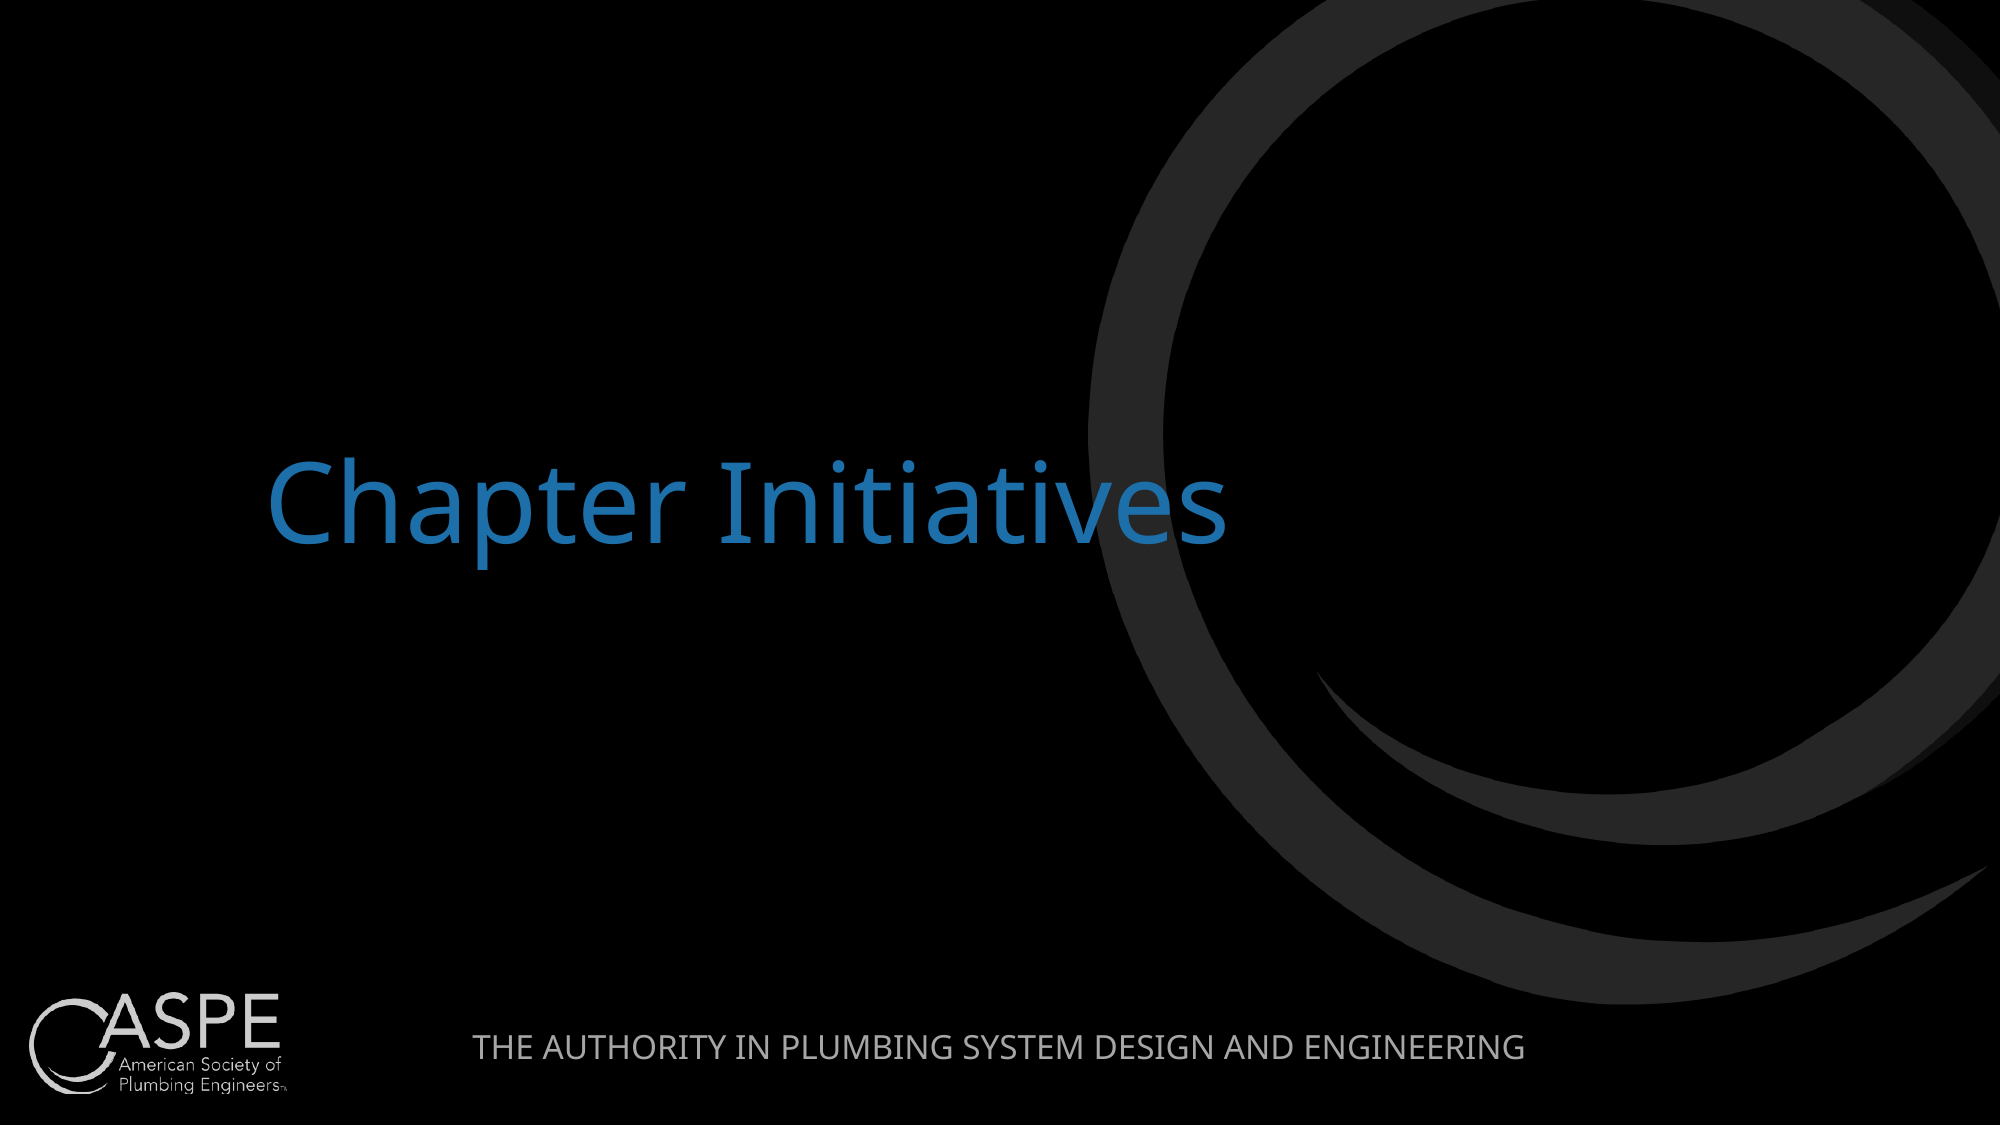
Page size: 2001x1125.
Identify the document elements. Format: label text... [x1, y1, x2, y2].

title Chapter Initiatives [249, 184, 1750, 576]
